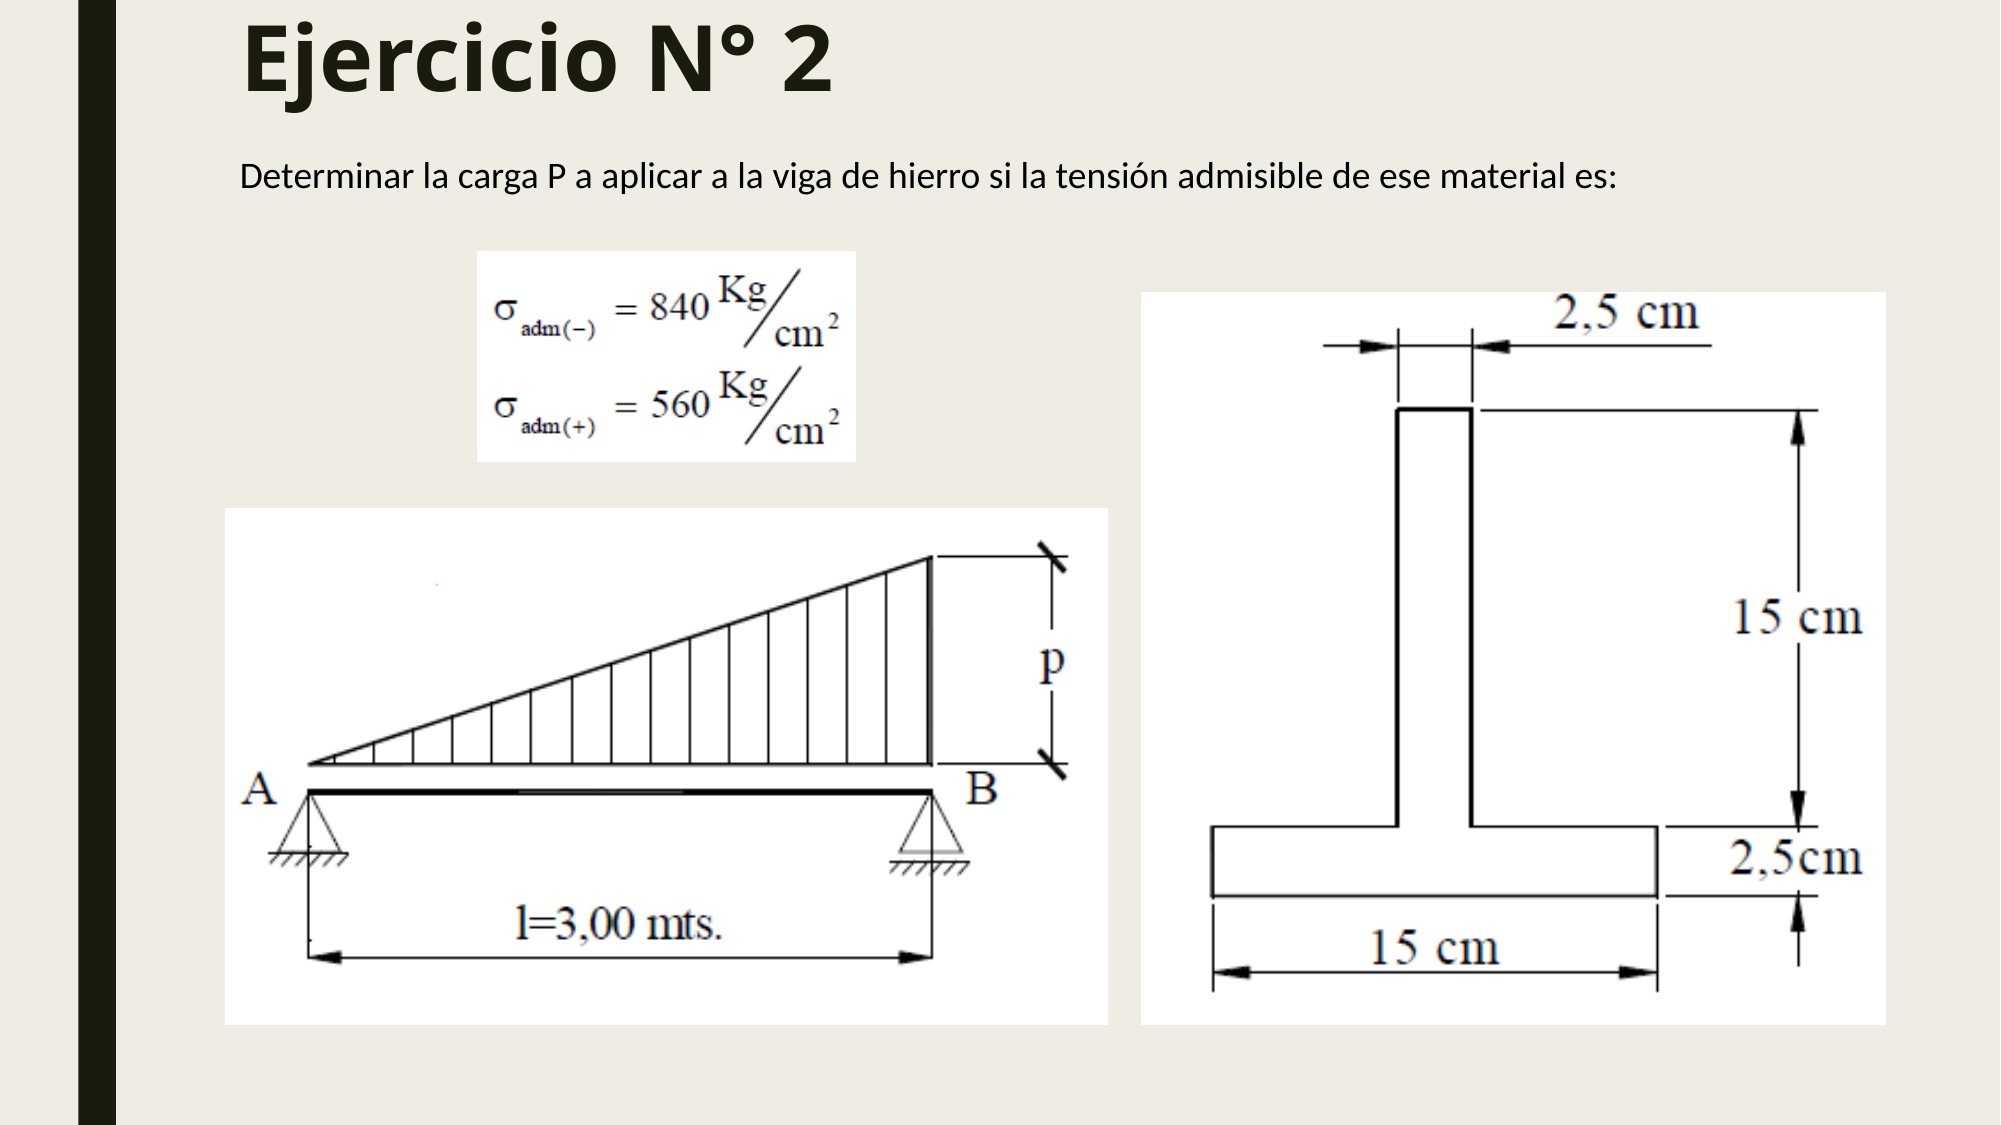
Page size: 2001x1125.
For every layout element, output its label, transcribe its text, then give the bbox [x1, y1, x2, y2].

title Ejercicio N° 2 [225, 6, 1800, 121]
picture [224, 508, 1108, 1025]
text_box Determinar la carga P a aplicar a la viga de hierro si la tensión admisible de ese material es: [224, 143, 1800, 204]
picture [477, 251, 856, 462]
picture [1141, 292, 1886, 1025]
